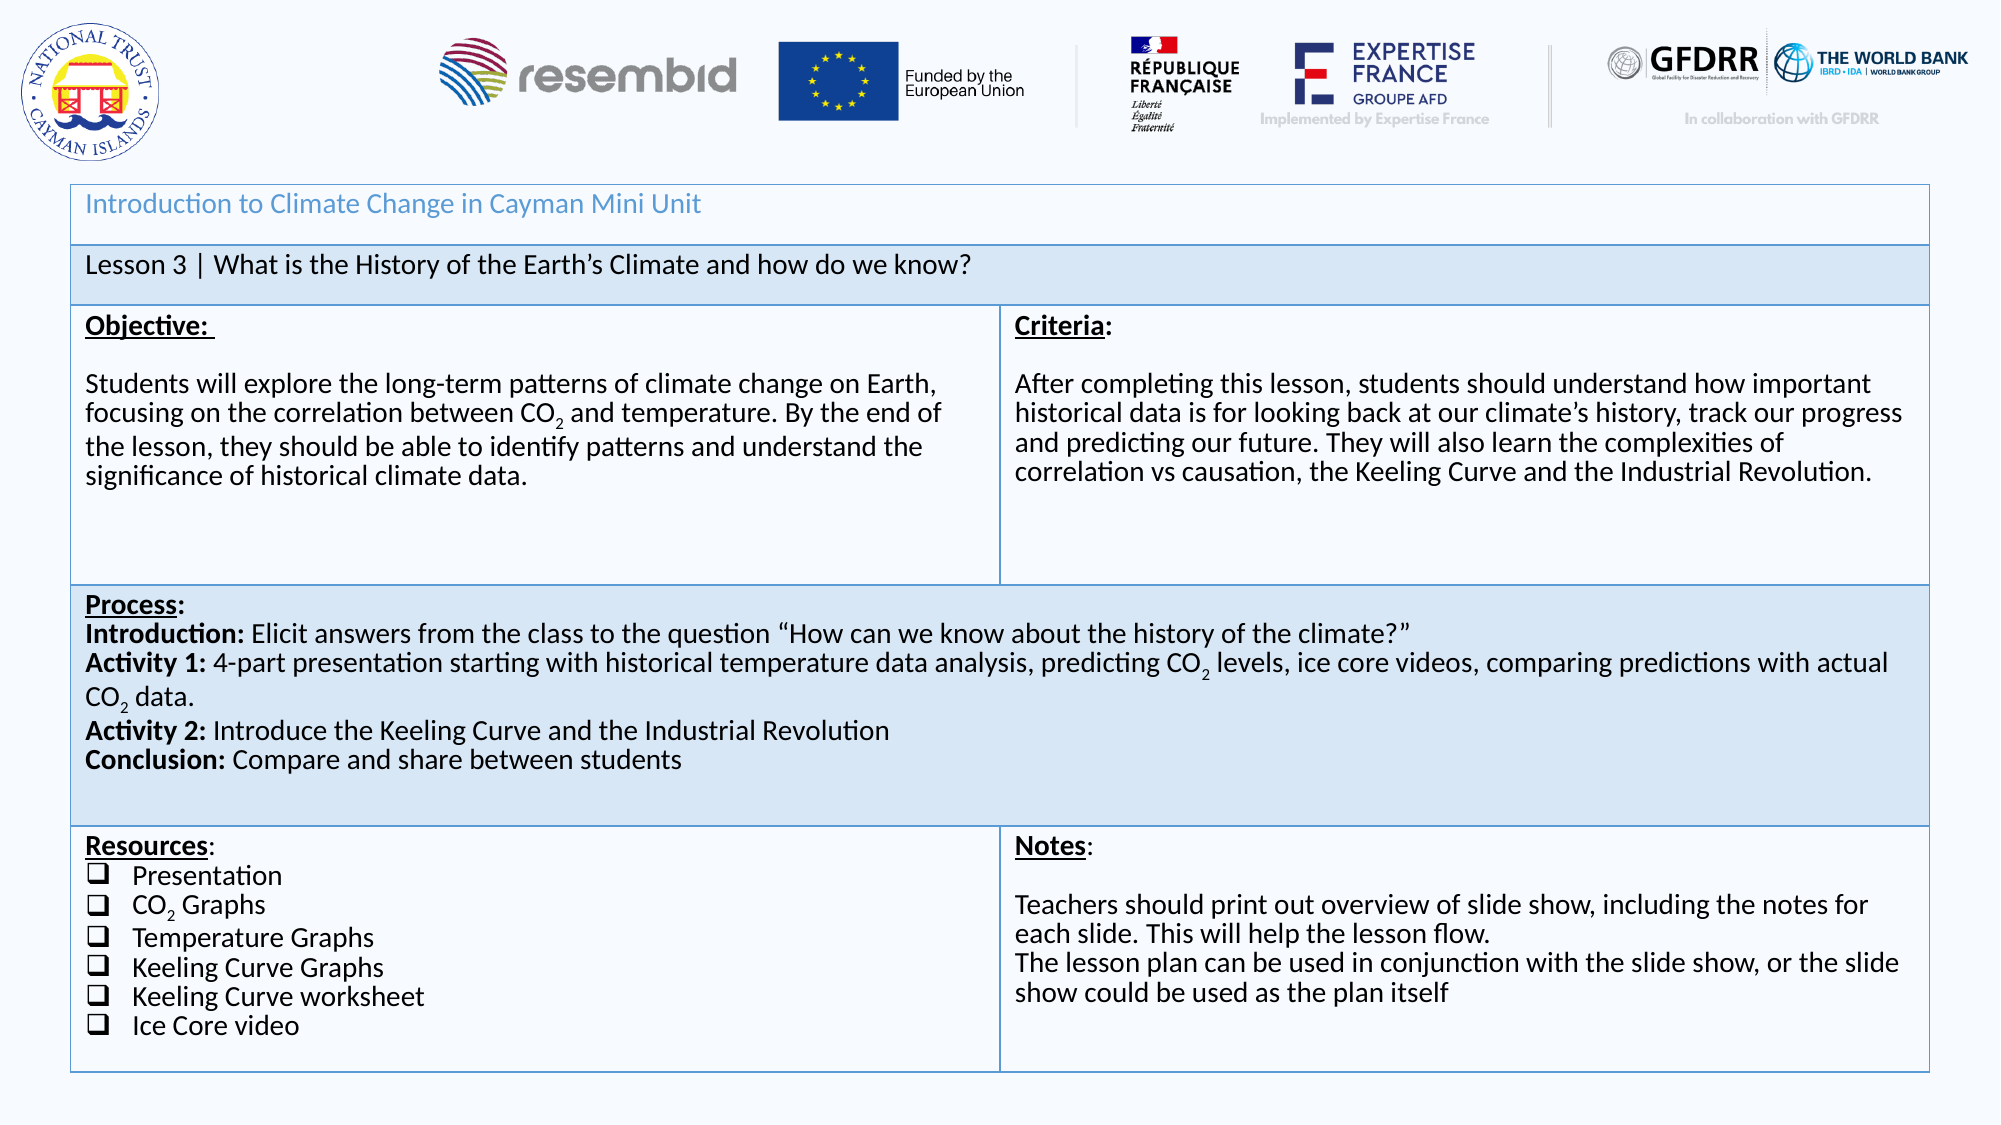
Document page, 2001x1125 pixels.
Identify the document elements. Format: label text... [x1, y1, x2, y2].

picture [404, 3, 2000, 141]
picture [21, 23, 160, 161]
table_cell Process: Introduction: Elicit answers from the class to the question “How can we know about the history of the climate?” Activity 1: 4-part presentation starting with historical temperature data analysis, predicting CO2 levels, ice core videos, comparing predictions with actual CO2 data. Activity 2: Introduce the Keeling Curve and the Industrial Revolution Conclusion: Compare and share between students [71, 586, 1929, 825]
table_cell Resources: Presentation CO2 Graphs Temperature Graphs Keeling Curve Graphs Keeling Curve worksheet Ice Core video [71, 827, 999, 1071]
table_header Introduction to Climate Change in Cayman Mini Unit [71, 185, 1929, 244]
table_cell Notes: Teachers should print out overview of slide show, including the notes for each slide. This will help the lesson flow. The lesson plan can be used in conjunction with the slide show, or the slide show could be used as the plan itself [1001, 827, 1929, 1071]
table_cell Lesson 3 | What is the History of the Earth’s Climate and how do we know? [71, 246, 1929, 304]
table_cell Criteria: After completing this lesson, students should understand how important historical data is for looking back at our climate’s history, track our progress and predicting our future. They will also learn the complexities of correlation vs causation, the Keeling Curve and the Industrial Revolution. [1001, 306, 1929, 584]
table_cell Objective: Students will explore the long-term patterns of climate change on Earth, focusing on the correlation between CO2 and temperature. By the end of the lesson, they should be able to identify patterns and understand the significance of historical climate data. [71, 306, 999, 584]
